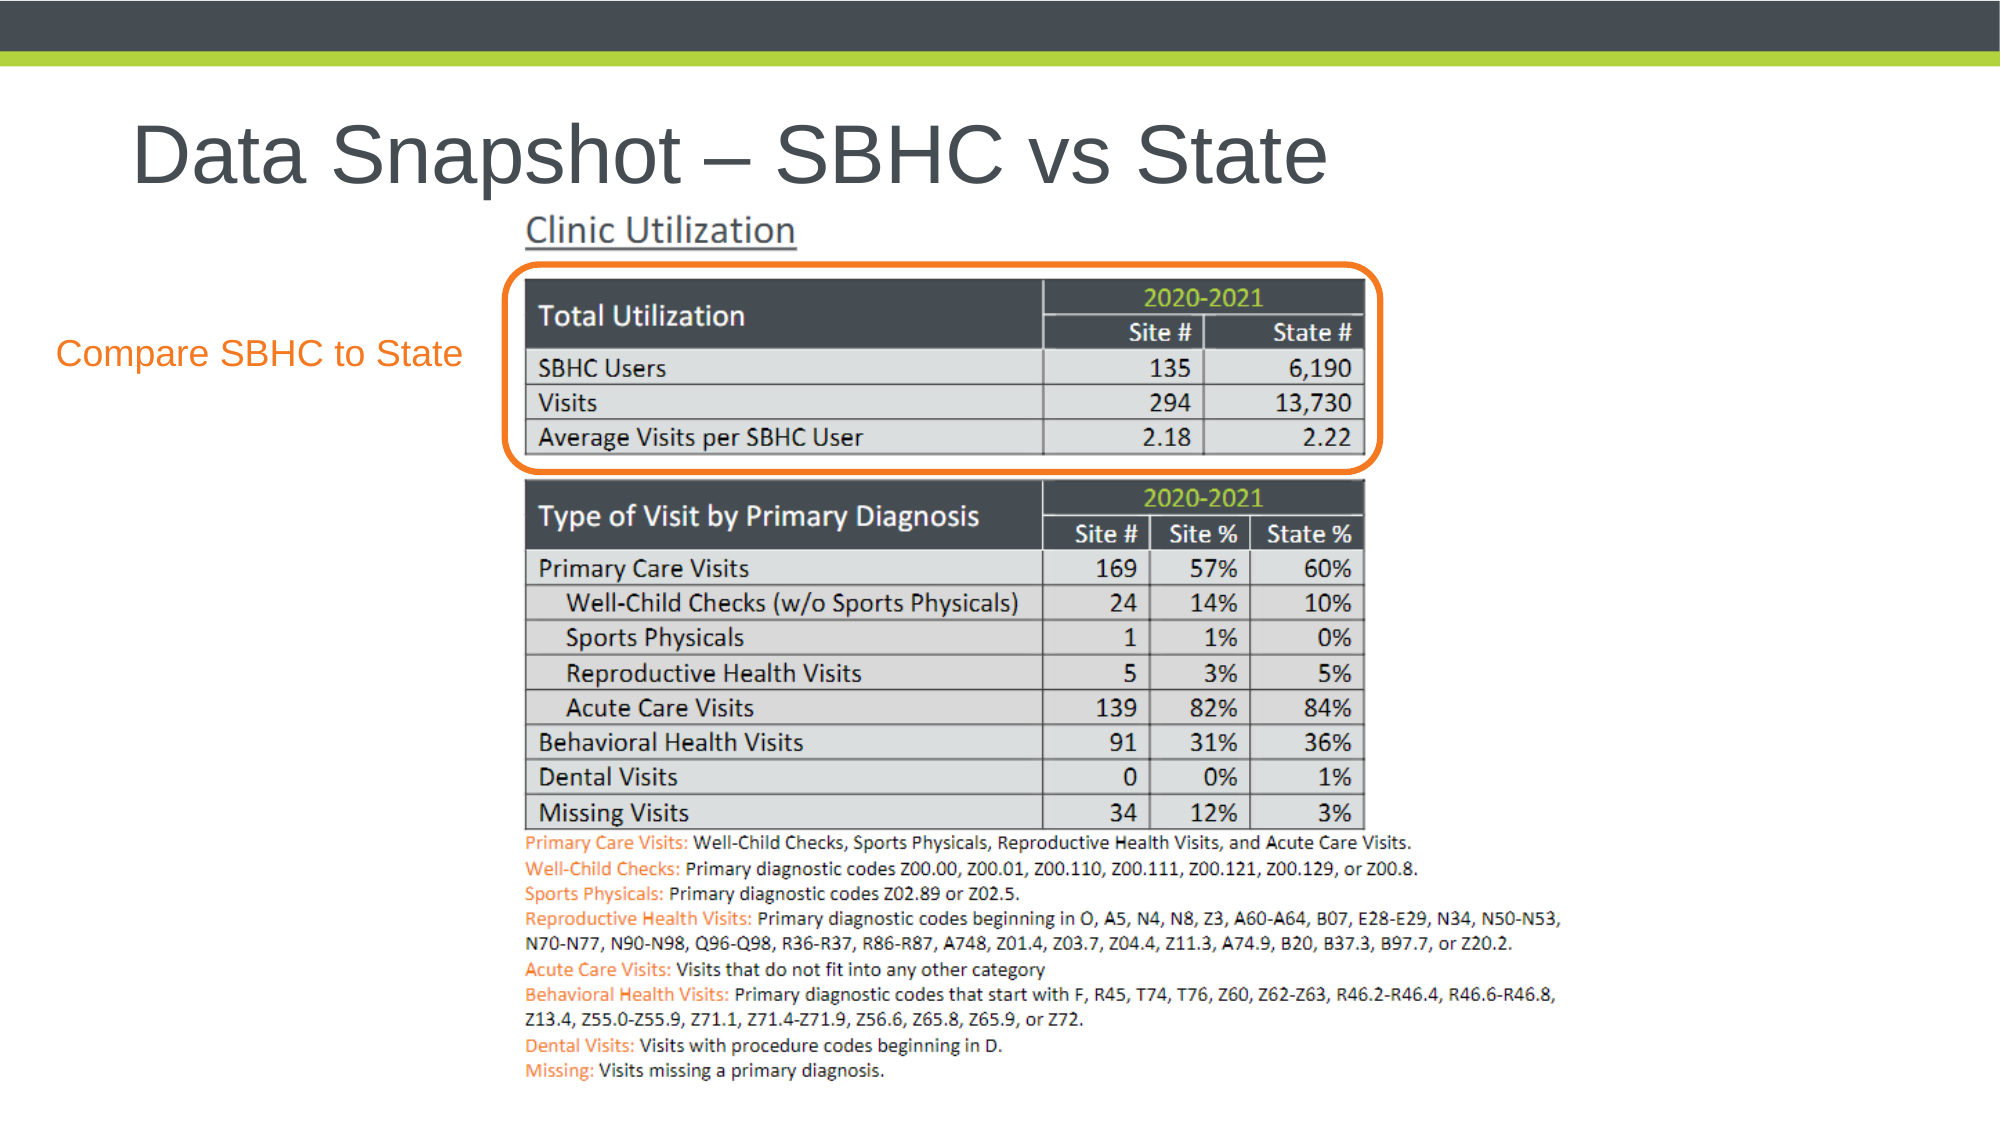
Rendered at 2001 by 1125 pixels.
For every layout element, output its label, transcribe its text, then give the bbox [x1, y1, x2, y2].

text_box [38, 264, 1381, 472]
picture [517, 203, 1577, 1088]
title Data Snapshot – SBHC vs State [116, 63, 1917, 239]
